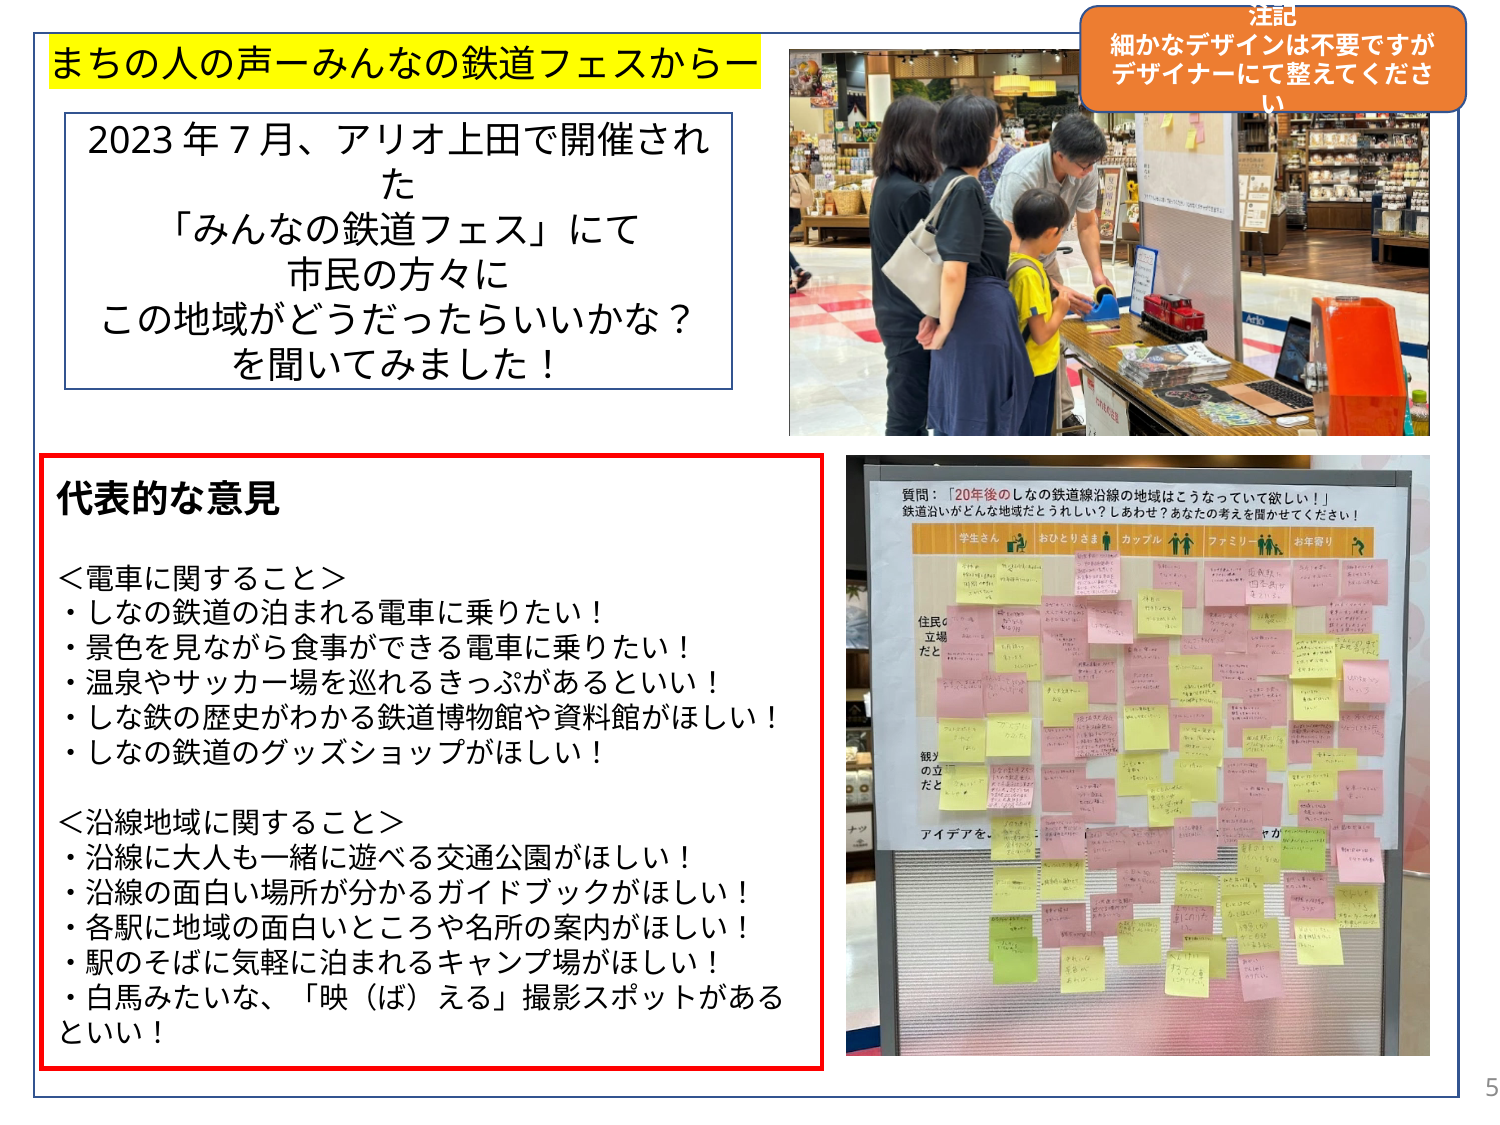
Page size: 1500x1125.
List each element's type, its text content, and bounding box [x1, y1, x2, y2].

picture [846, 455, 1430, 1056]
text_box まちの人の声ーみんなの鉄道フェスからー [33, 32, 1460, 1098]
text_box 代表的な意見 ＜電車に関すること＞ ・しなの鉄道の泊まれる電車に乗りたい！ ・景色を見ながら食事ができる電車に乗りたい！ ・温泉やサッカー場を巡れるきっぷがあるといい！ ・しな鉄の歴史がわかる鉄道博物館や資料館がほしい！ ・しなの鉄道のグッズショップがほしい！ ＜沿線地域に関すること＞ ・沿線に大人も一緒に遊べる交通公園がほしい！ ・沿線の面白い場所が分かるガイドブックがほしい！ ・各駅に地域の面白いところや名所の案内がほしい！ ・駅のそばに気軽に泊まれるキャンプ場がほしい！ ・白馬みたいな、「映（ば）える」撮影スポットがあるといい！ [40, 454, 823, 1070]
picture [789, 49, 1430, 436]
slide_number 5 [1176, 1058, 1500, 1119]
text_box 注記 細かなデザインは不要ですが デザイナーにて整えてください [1079, 5, 1468, 114]
text_box 2023年7月、アリオ上田で開催された 「みんなの鉄道フェス」にて 市民の方々に この地域がどうだったらいいかな？を聞いてみました！ [64, 112, 733, 390]
